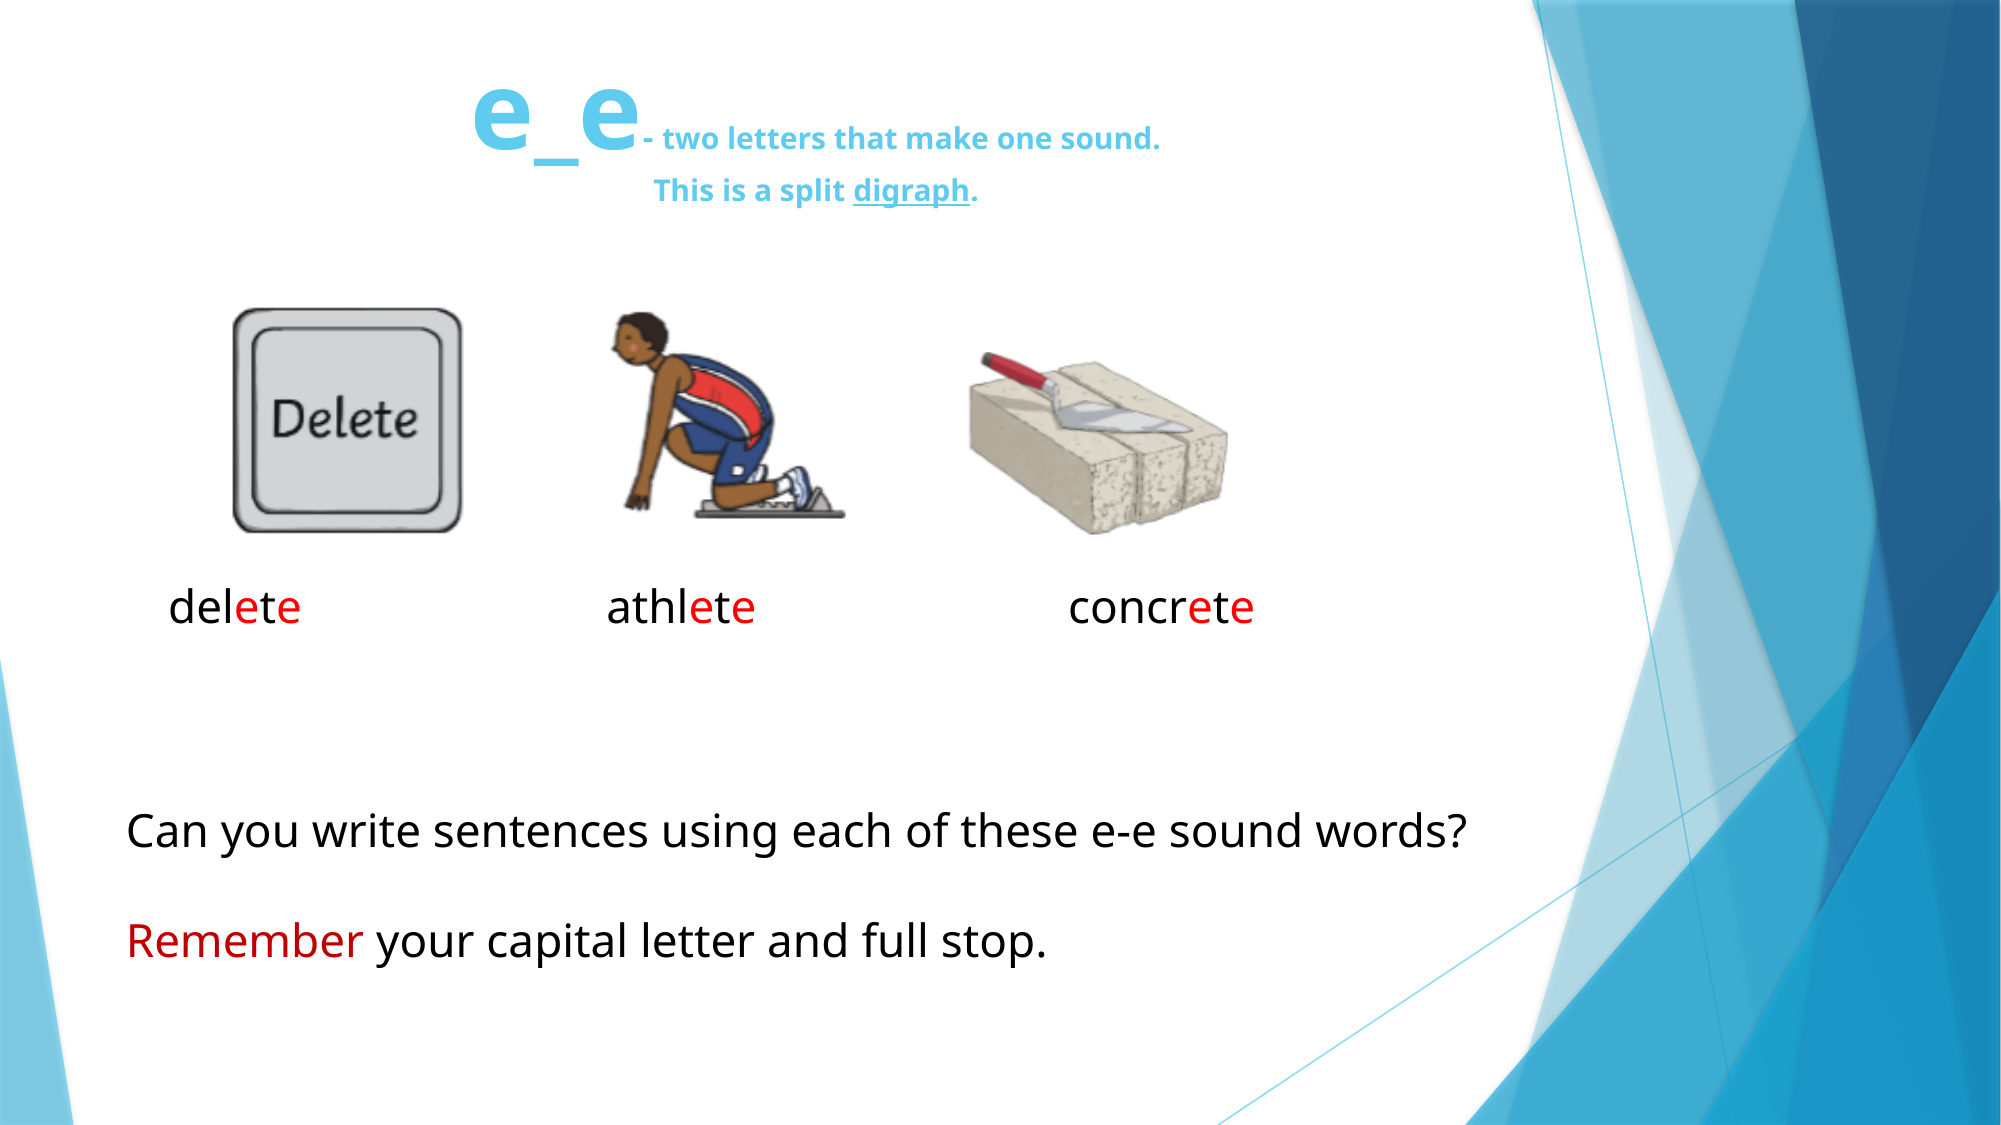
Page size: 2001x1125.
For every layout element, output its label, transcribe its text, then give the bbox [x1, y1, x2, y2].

picture [222, 293, 872, 549]
text_box Can you write sentences using each of these e-e sound words? Remember your capital letter and full stop. [111, 794, 1518, 1085]
picture [956, 345, 1238, 549]
text_box delete athlete concrete [0, 570, 1503, 640]
text_box e_e- two letters that make one sound. This is a split digraph. [111, 34, 1522, 251]
